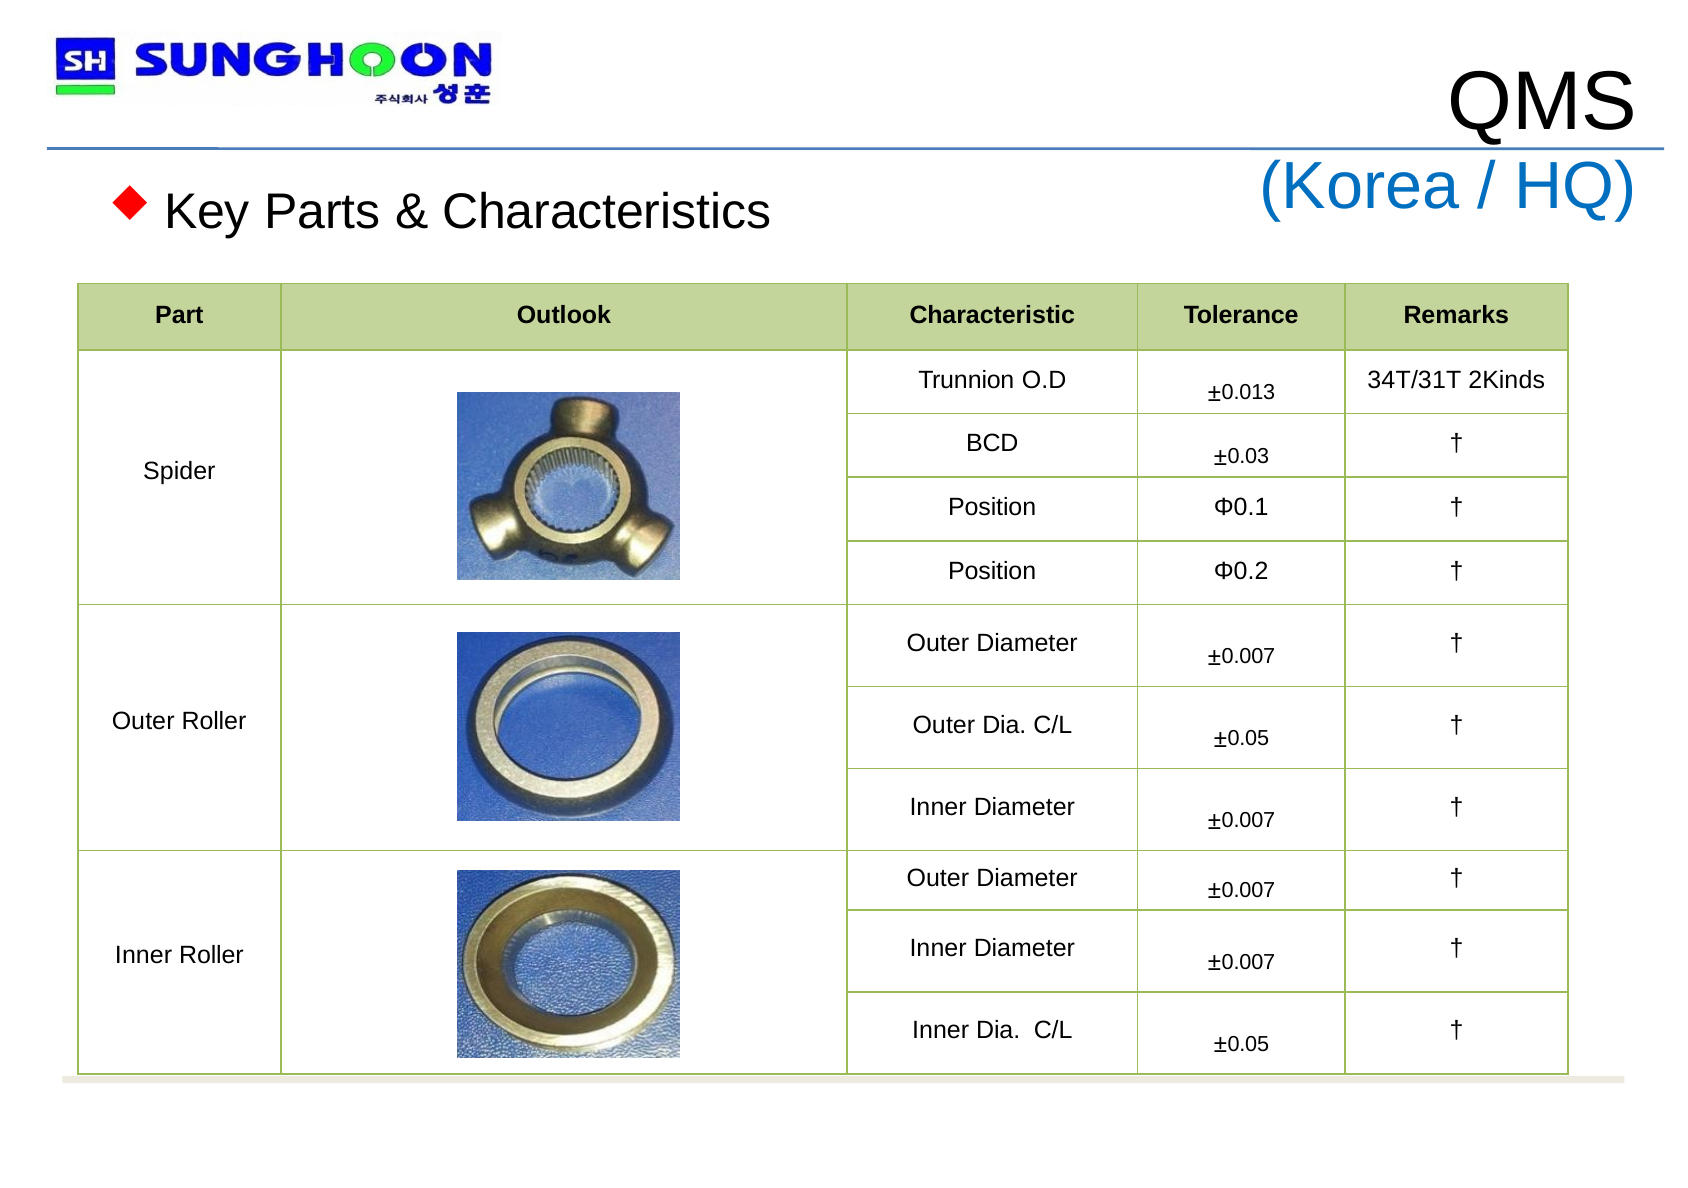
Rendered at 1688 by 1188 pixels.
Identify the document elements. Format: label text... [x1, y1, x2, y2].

table_cell Inner Roller [79, 851, 280, 1073]
table_cell Φ0.1 [1138, 478, 1344, 540]
table_cell † [1346, 414, 1567, 476]
table_cell ±0.007 [1138, 911, 1344, 991]
table_cell [282, 351, 846, 604]
picture [46, 30, 501, 106]
table_cell Outer Diameter [848, 605, 1137, 686]
table_cell ±0.05 [1138, 687, 1344, 768]
table_cell ±0.03 [1138, 414, 1344, 476]
table_header Outlook [282, 284, 846, 349]
table_cell † [1346, 993, 1567, 1073]
table_cell ±0.05 [1138, 993, 1344, 1073]
table_cell Outer Diameter [848, 851, 1137, 909]
table_cell ±0.013 [1138, 351, 1344, 413]
table_header Characteristic [848, 284, 1137, 349]
table_cell † [1346, 769, 1567, 850]
table_header Remarks [1346, 284, 1567, 349]
table_cell ±0.007 [1138, 769, 1344, 850]
table_header Part [79, 284, 280, 349]
table_cell Inner Diameter [848, 911, 1137, 991]
picture [456, 870, 680, 1059]
table_cell † [1346, 687, 1567, 768]
table_cell Position [848, 542, 1137, 604]
table_cell † [1346, 911, 1567, 991]
table_cell Position [848, 478, 1137, 540]
table_cell [282, 851, 846, 1073]
picture [456, 392, 680, 580]
table_cell ±0.007 [1138, 851, 1344, 909]
table_cell Outer Dia. C/L [848, 687, 1137, 768]
table_header Tolerance [1138, 284, 1344, 349]
table_cell Φ0.2 [1138, 542, 1344, 604]
table_cell Inner Diameter [848, 769, 1137, 850]
table_cell † [1346, 605, 1567, 686]
picture [456, 632, 680, 821]
table_cell † [1346, 851, 1567, 909]
table_cell Inner Dia. C/L [848, 993, 1137, 1073]
table_cell Trunnion O.D [848, 351, 1137, 413]
table_cell [282, 605, 846, 850]
table_cell 34T/31T 2Kinds [1346, 351, 1567, 413]
title QMS (Korea / HQ) [1257, 47, 1640, 248]
table_cell Outer Roller [79, 605, 280, 850]
table_cell † [1346, 478, 1567, 540]
table_cell † [1346, 542, 1567, 604]
table_cell BCD [848, 414, 1137, 476]
table_cell ±0.007 [1138, 605, 1344, 686]
table_cell Spider [79, 351, 280, 604]
text_box Key Parts & Characteristics [106, 176, 775, 239]
